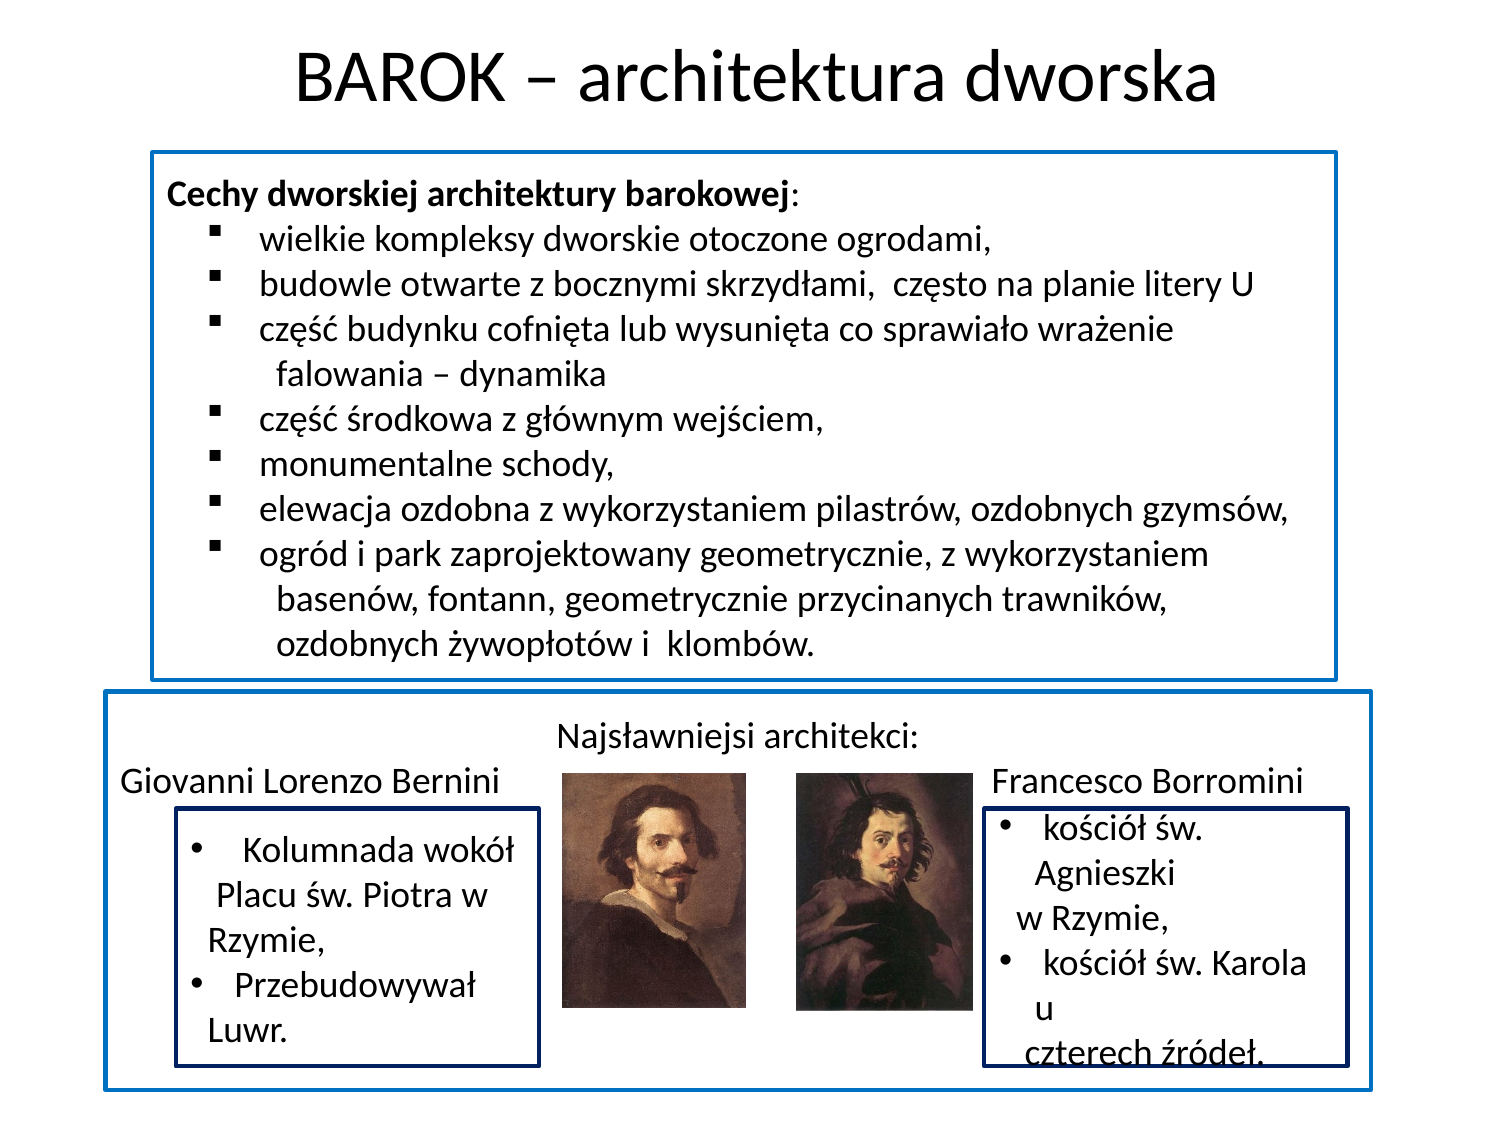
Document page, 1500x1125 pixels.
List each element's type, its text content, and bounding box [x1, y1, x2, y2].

text_box Kolumnada wokół Placu św. Piotra w Rzymie, Przebudowywał Luwr. [174, 806, 541, 1068]
title BAROK – architektura dworska [81, 0, 1433, 143]
picture [562, 773, 746, 1009]
text_box Cechy dworskiej architektury barokowej: wielkie kompleksy dworskie otoczone ogrodami, budowle otwarte z bocznymi skrzydłami, często na planie litery U część budynku cofnięta lub wysunięta co sprawiało wrażenie falowania – dynamika część środkowa z głównym wejściem, monumentalne schody, elewacja ozdobna z wykorzystaniem pilastrów, ozdobnych gzymsów, ogród i park zaprojektowany geometrycznie, z wykorzystaniem basenów, fontann, geometrycznie przycinanych trawników, ozdobnych żywopłotów i klombów. [150, 150, 1338, 682]
picture [796, 773, 973, 1011]
text_box Najsławniejsi architekci: Giovanni Lorenzo Bernini Francesco Borromini [103, 689, 1373, 1092]
text_box kościół św. Agnieszki w Rzymie, kościół św. Karola u czterech źródeł. [982, 806, 1350, 1068]
